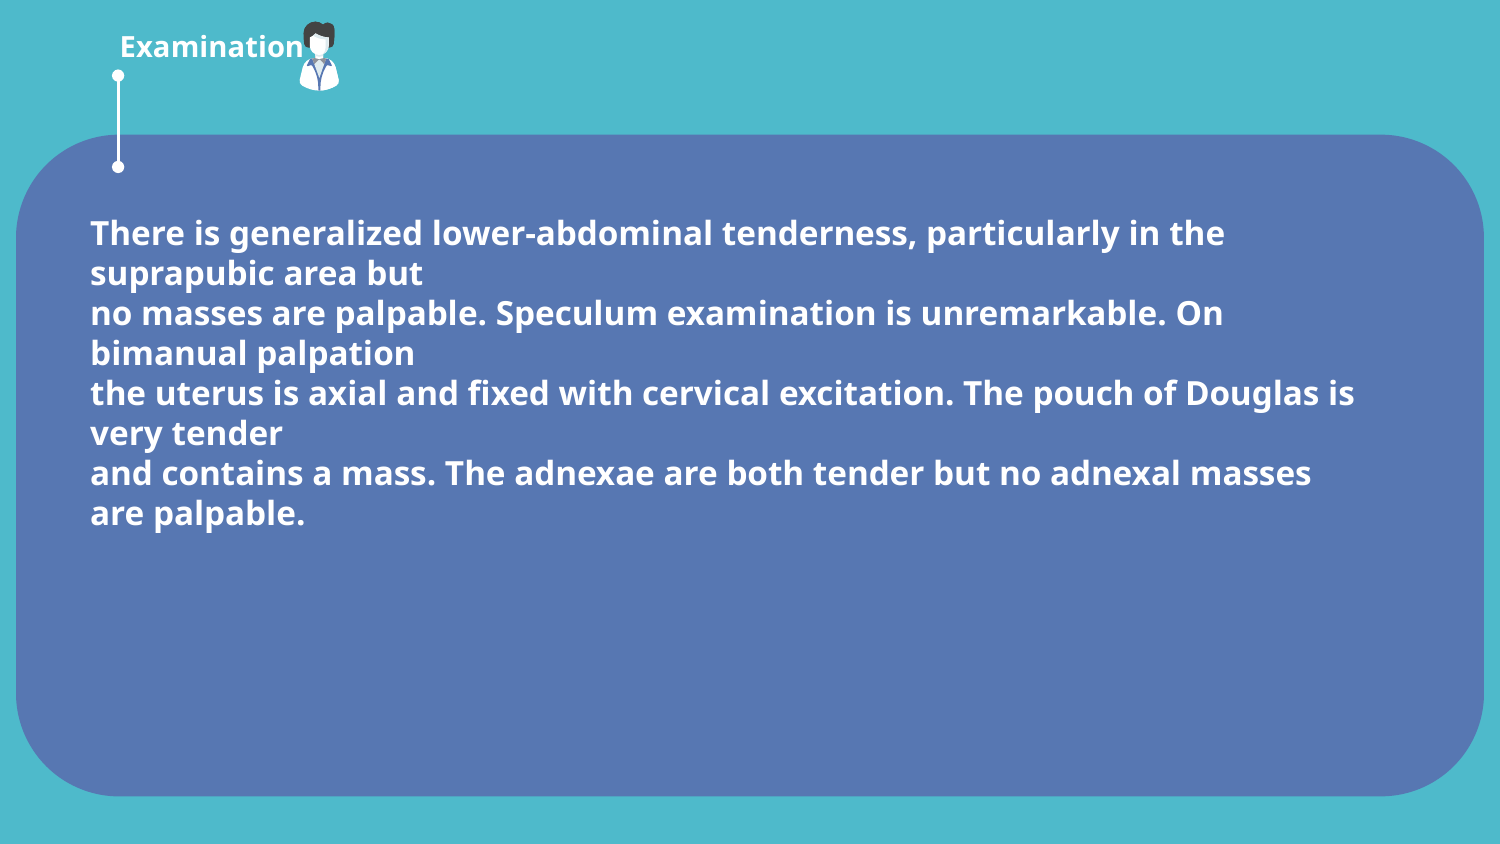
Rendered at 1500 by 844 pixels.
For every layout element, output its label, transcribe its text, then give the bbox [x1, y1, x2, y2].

text_box There is generalized lower-abdominal tenderness, particularly in the suprapubic area but no masses are palpable. Speculum examination is unremarkable. On bimanual palpation the uterus is axial and fixed with cervical excitation. The pouch of Douglas is very tender and contains a mass. The adnexae are both tender but no adnexal masses are palpable. [75, 157, 1391, 746]
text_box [298, 21, 340, 91]
title Examination [104, 13, 534, 135]
text_box [16, 134, 1484, 797]
